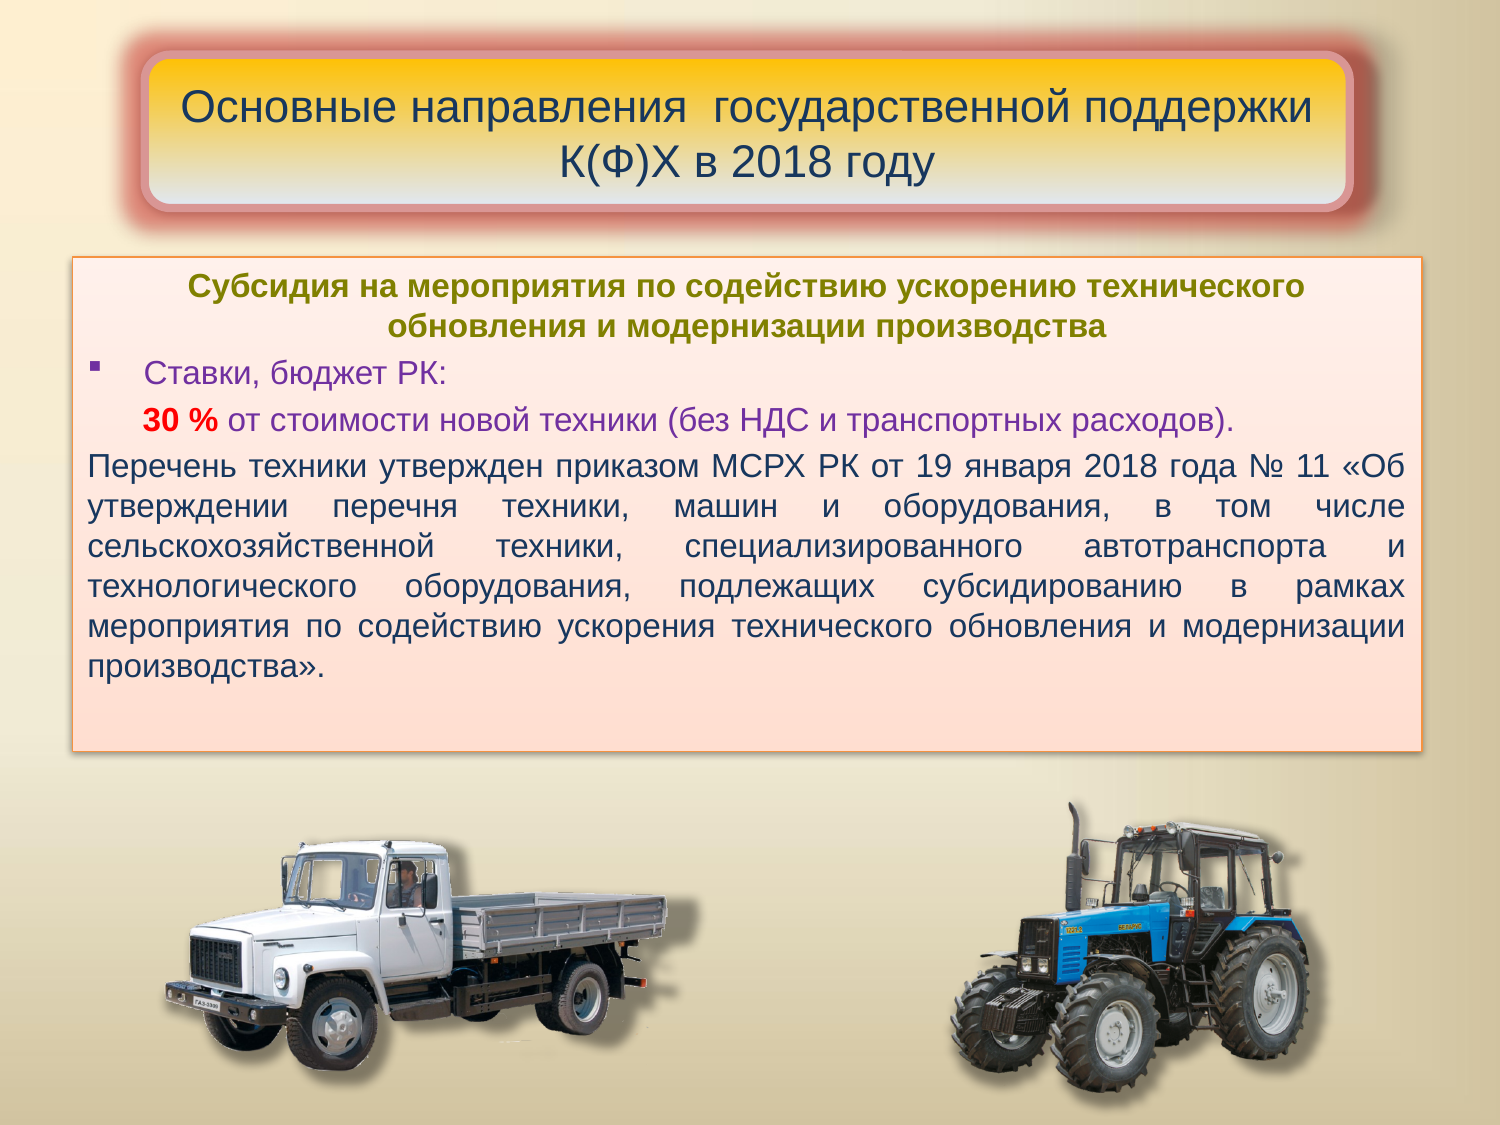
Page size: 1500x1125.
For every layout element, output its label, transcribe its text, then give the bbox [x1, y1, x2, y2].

picture [0, 0, 1500, 1125]
text_box Основные направления государственной поддержки К(Ф)Х в 2018 году [142, 52, 1352, 211]
list Субсидия на мероприятия по содействию ускорению технического обновления и модернизации производства Ставки, бюджет РК: 30 % от стоимости новой техники (без НДС и транспортных расходов). Перечень техники утвержден приказом МСРХ РК от 19 января 2018 года № 11 «Об утверждении перечня техники, машин и оборудования, в том числе сельскохозяйственной техники, специализированного автотранспорта и технологического оборудования, подлежащих субсидированию в рамках мероприятия по содействию ускорения технического обновления и модернизации производства». [72, 256, 1423, 752]
